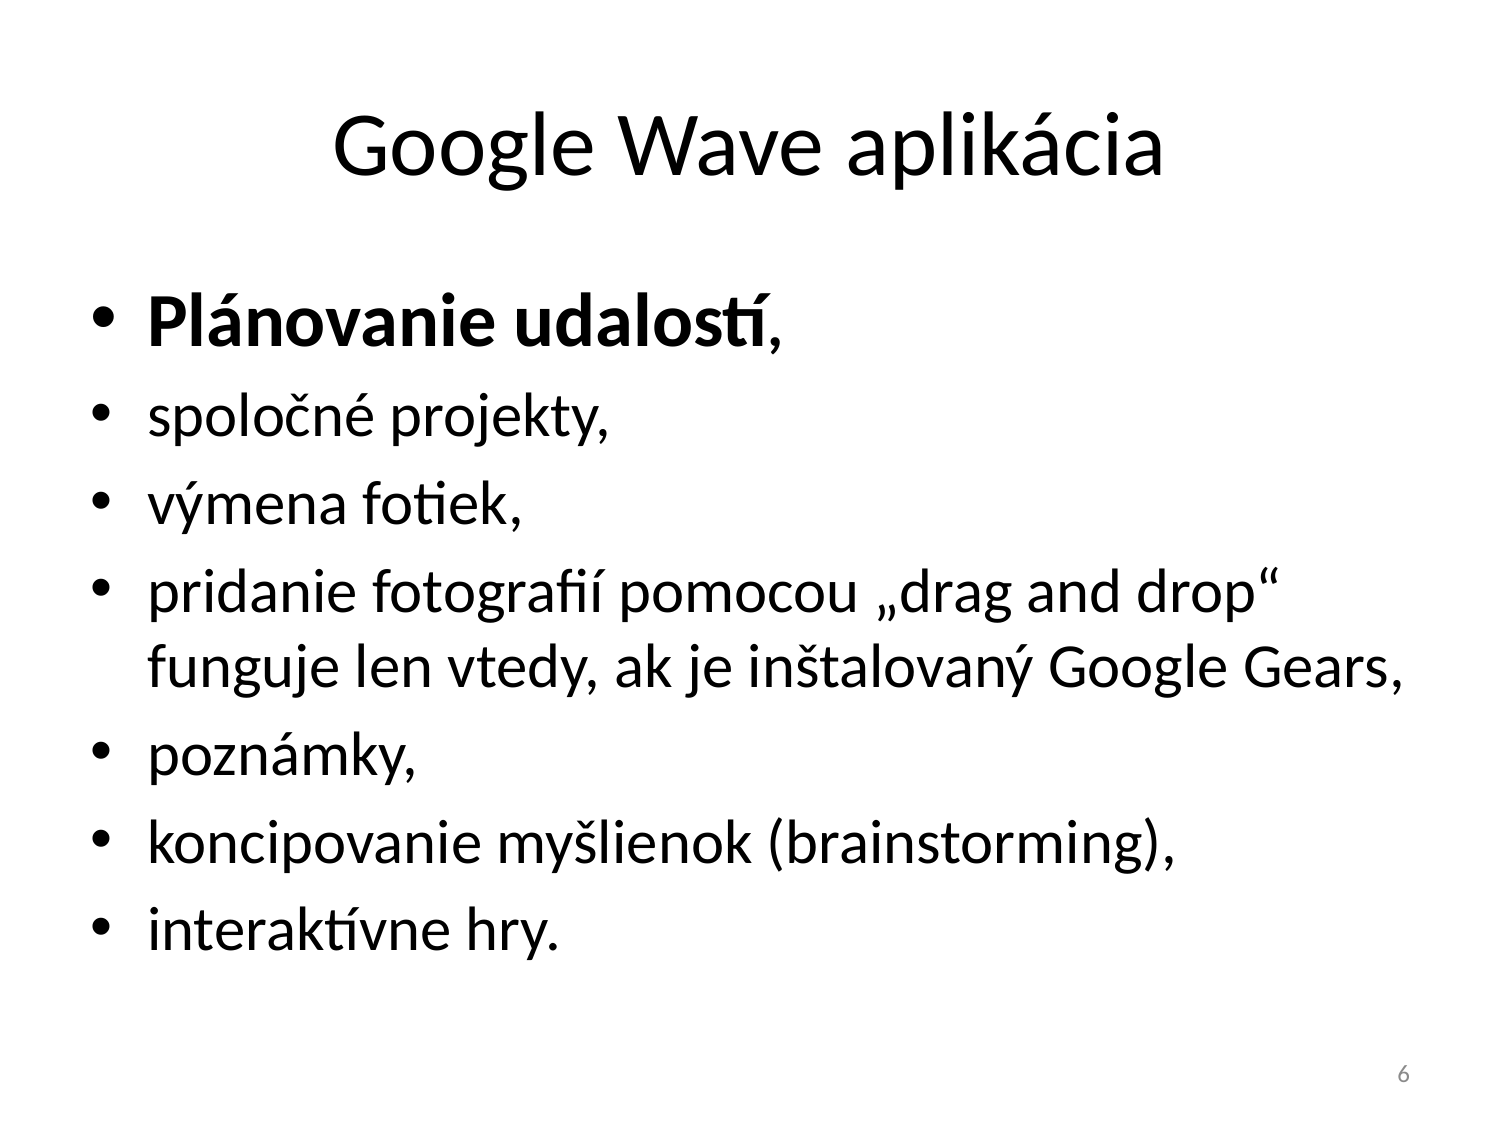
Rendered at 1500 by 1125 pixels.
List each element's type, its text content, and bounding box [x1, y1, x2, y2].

slide_number 6 [1074, 1042, 1425, 1103]
title Google Wave aplikácia [75, 45, 1425, 233]
list Plánovanie udalostí, spoločné projekty, výmena fotiek, pridanie fotografií pomocou „drag and drop“ funguje len vtedy, ak je inštalovaný Google Gears, poznámky, koncipovanie myšlienok (brainstorming), interaktívne hry. [75, 262, 1425, 1005]
